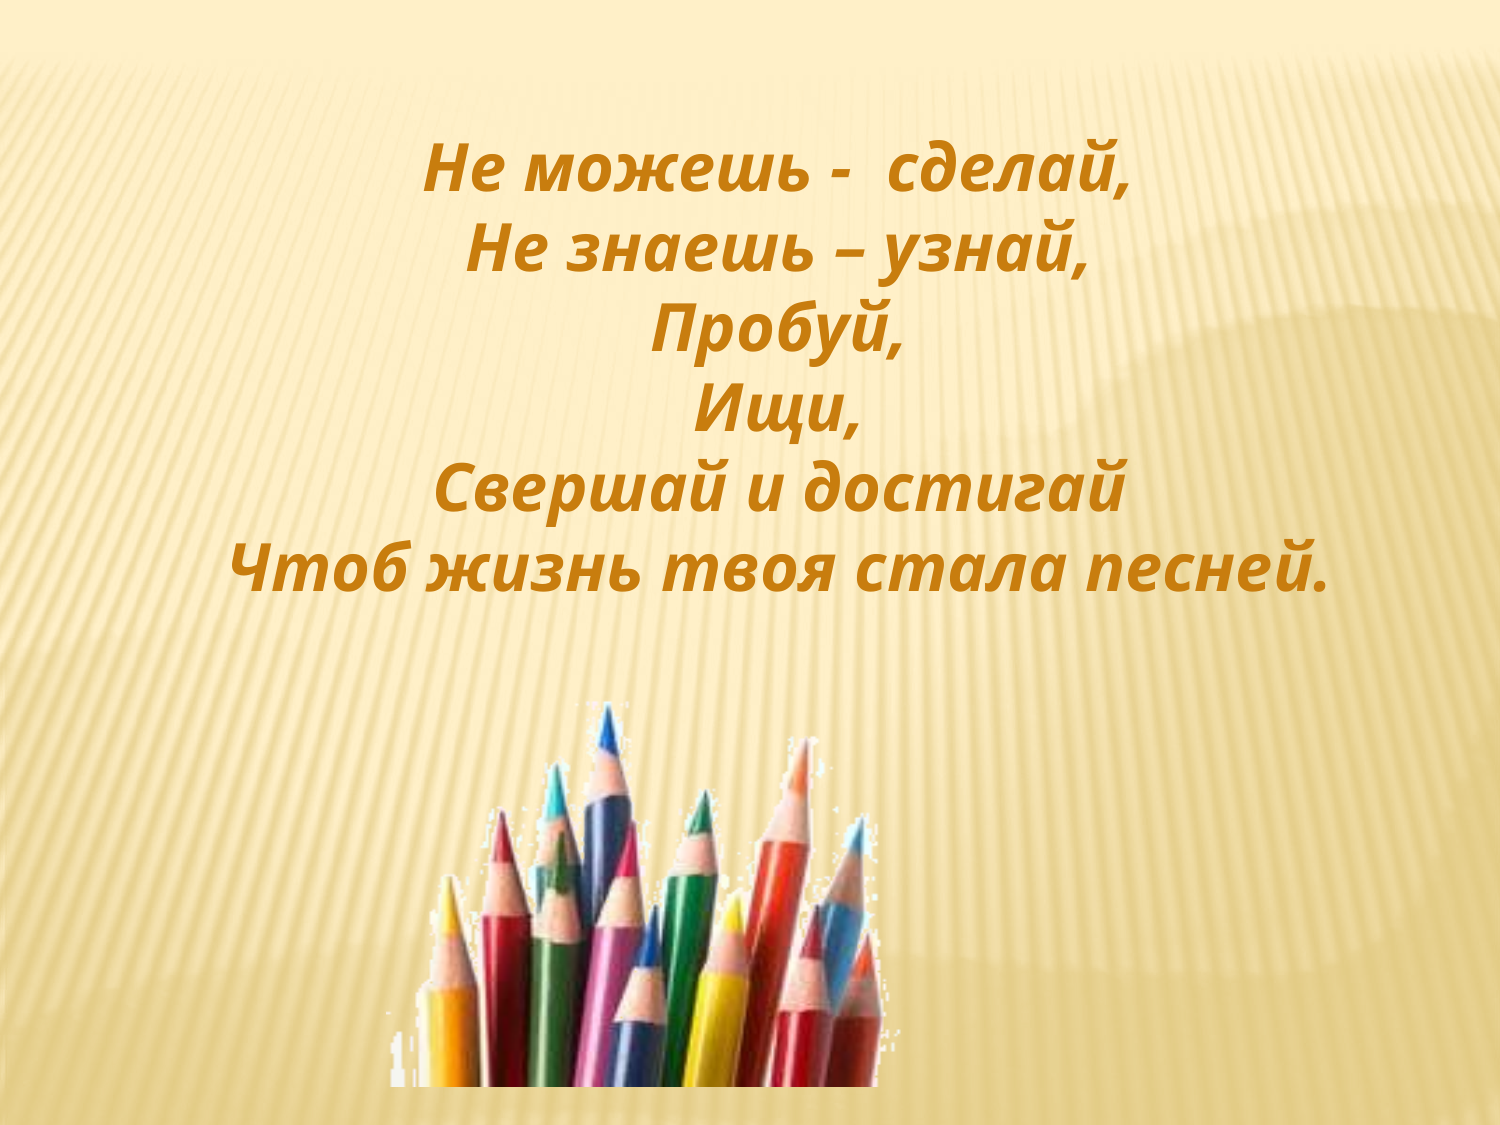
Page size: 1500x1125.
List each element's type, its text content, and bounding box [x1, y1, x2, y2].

picture [386, 667, 926, 1087]
text_box Не можешь - сделай, Не знаешь – узнай, Пробуй, Ищи, Свершай и достигай Чтоб жизнь твоя стала песней. [152, 117, 1407, 772]
